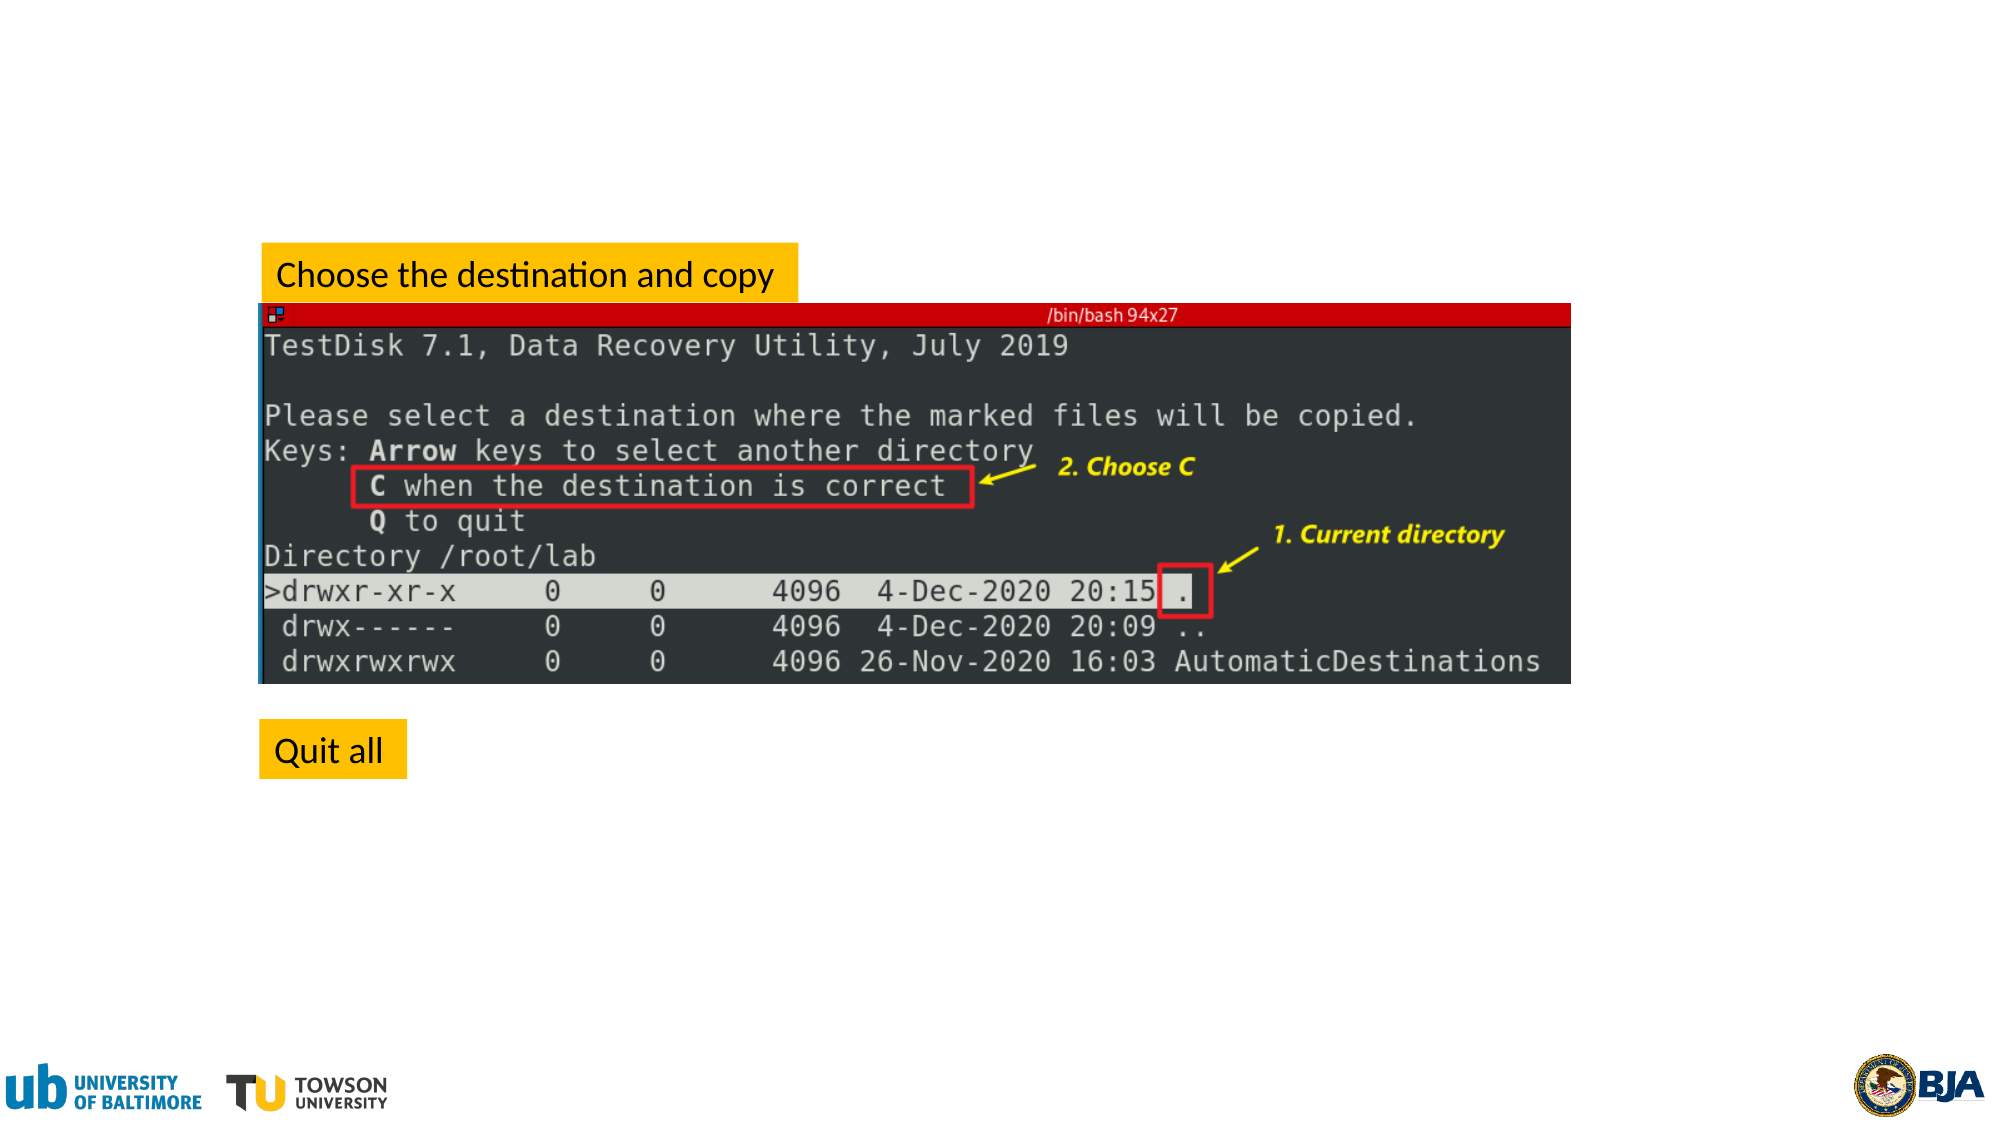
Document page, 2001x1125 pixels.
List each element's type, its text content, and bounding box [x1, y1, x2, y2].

text_box Choose the destination and copy [261, 242, 799, 303]
text_box Quit all [259, 719, 408, 779]
picture [258, 303, 1572, 684]
picture [0, 1031, 407, 1125]
picture [1854, 1054, 1986, 1117]
